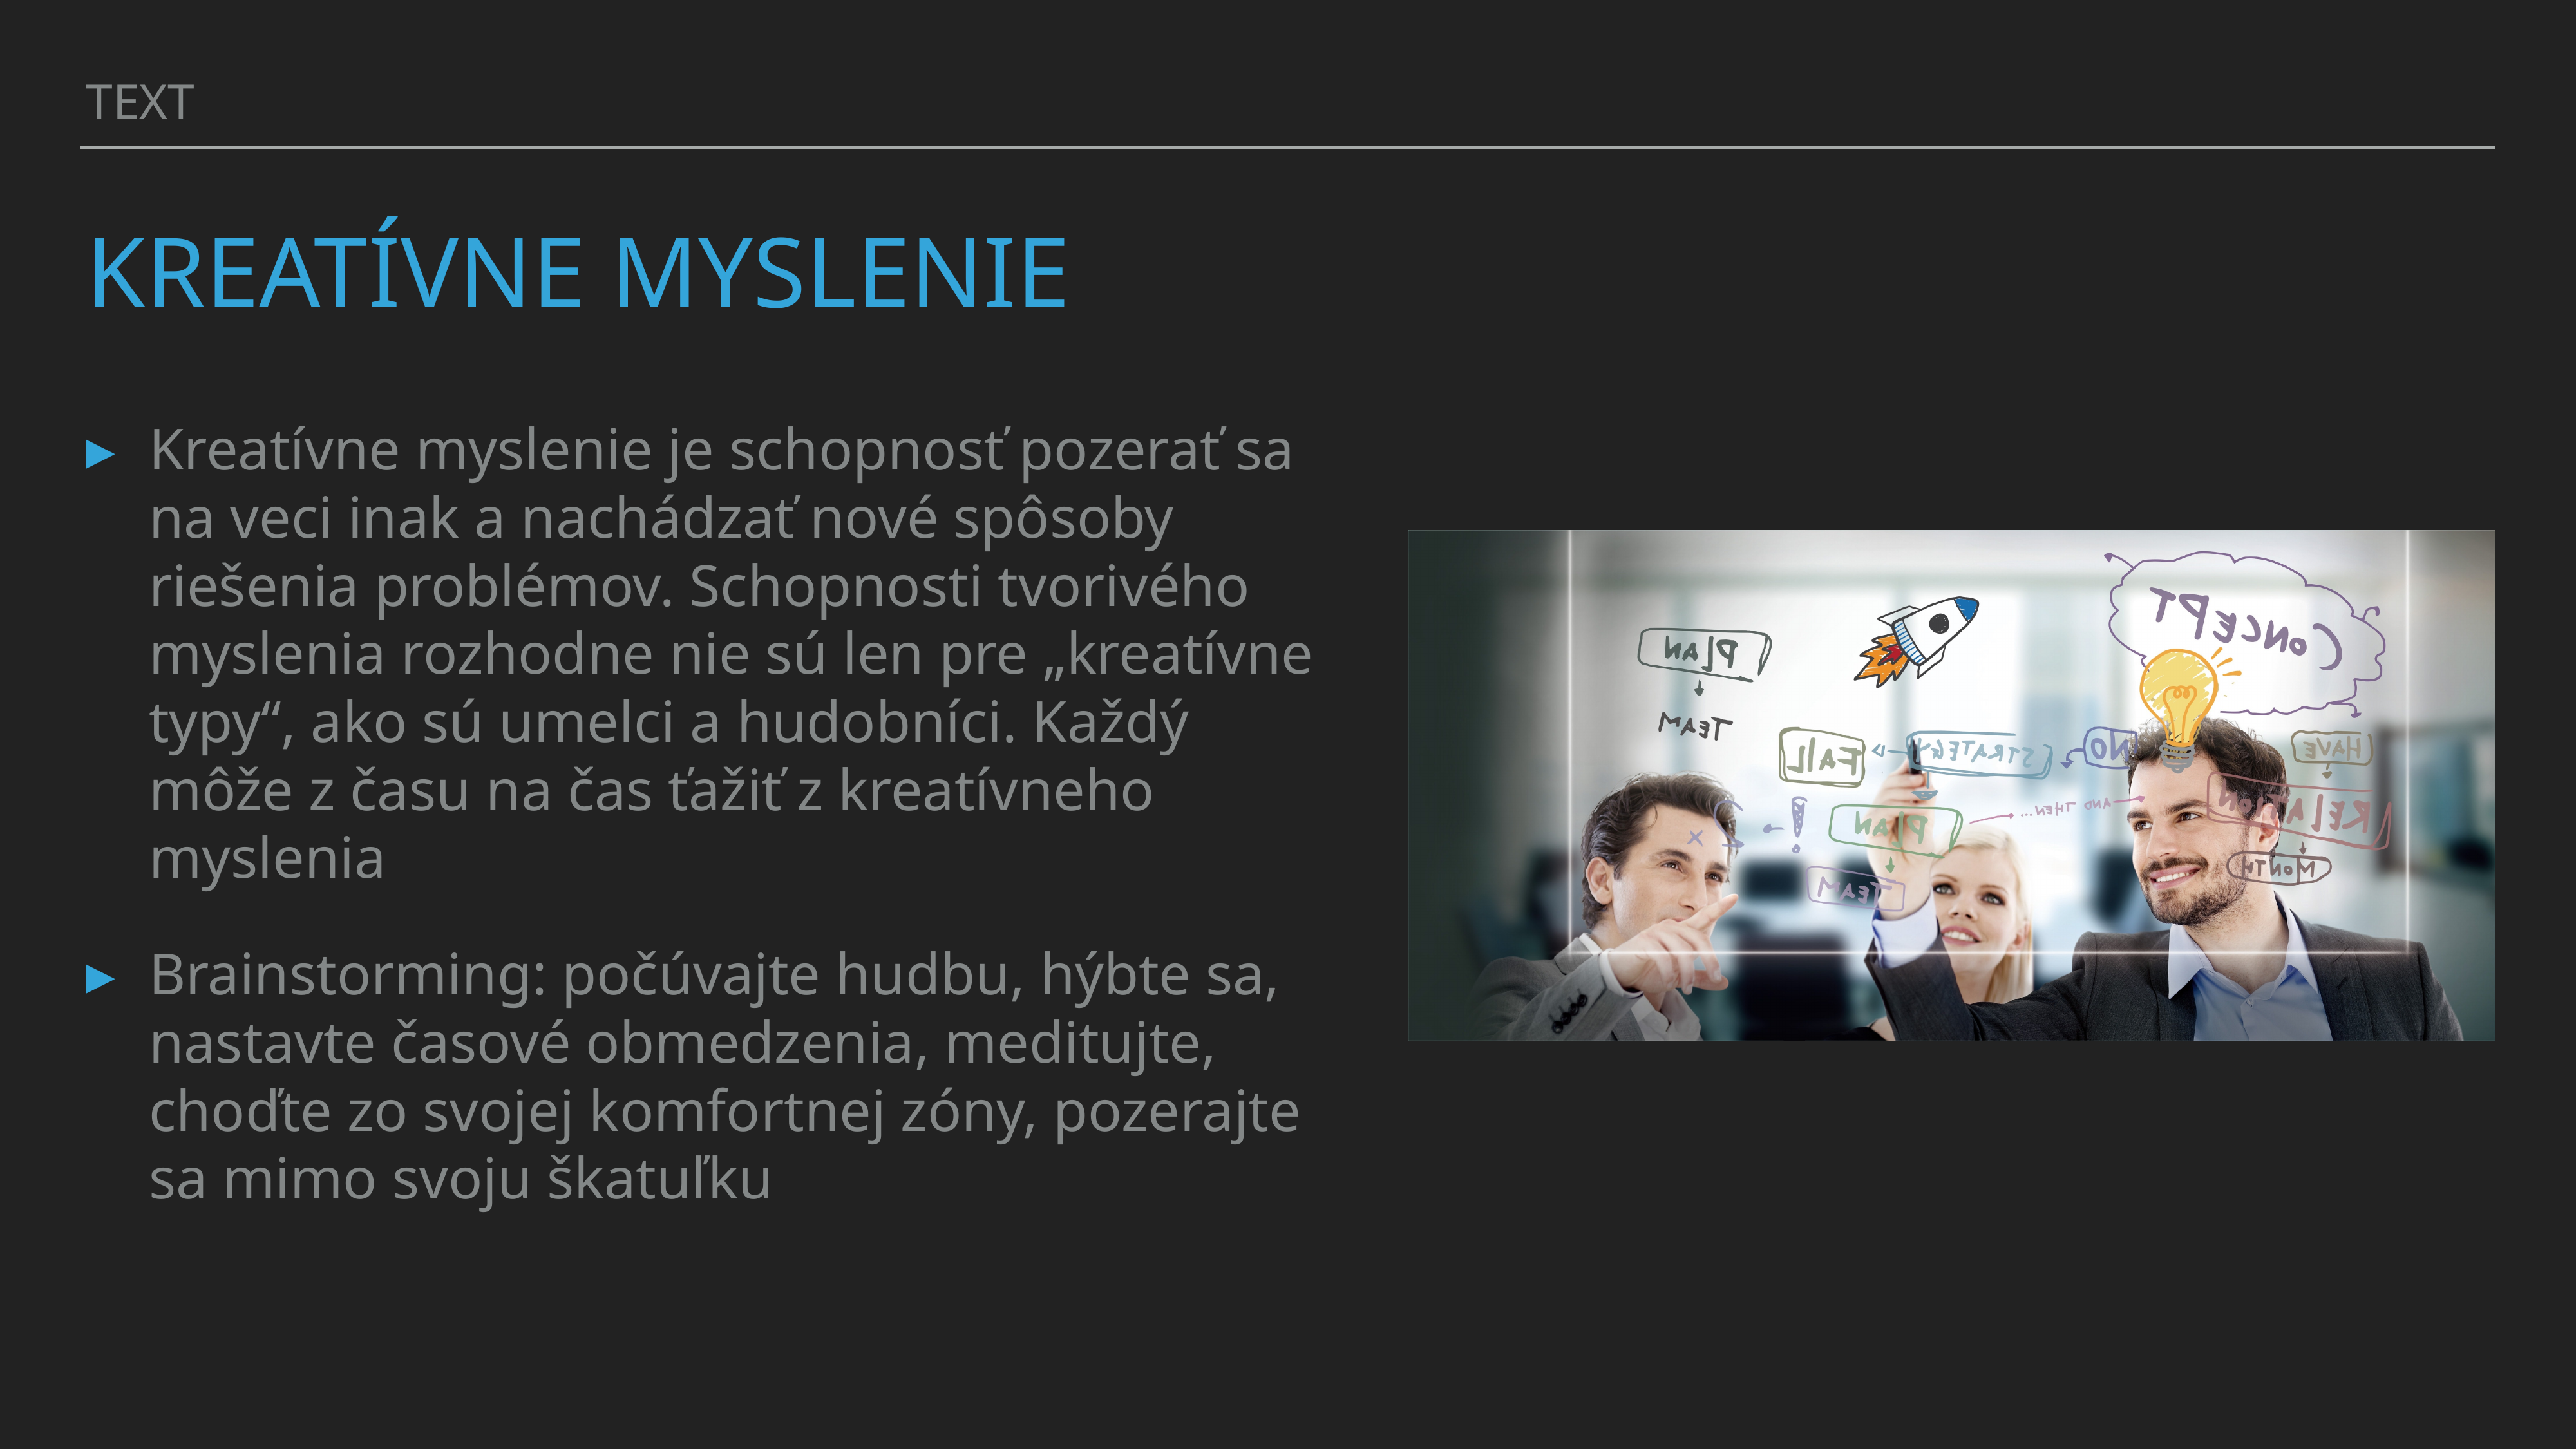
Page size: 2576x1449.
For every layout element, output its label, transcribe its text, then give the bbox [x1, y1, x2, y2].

picture [1408, 530, 2496, 1041]
title KREATÍVNE MYSLENIE [80, 227, 1329, 336]
text_box TEXT [80, 77, 2295, 135]
list Kreatívne myslenie je schopnosť pozerať sa na veci inak a nachádzať nové spôsoby riešenia problémov. Schopnosti tvorivého myslenia rozhodne nie sú len pre „kreatívne typy“, ako sú umelci a hudobníci. Každý môže z času na čas ťažiť z kreatívneho myslenia Brainstorming: počúvajte hudbu, hýbte sa, nastavte časové obmedzenia, meditujte, choďte zo svojej komfortnej zóny, pozerajte sa mimo svoju škatuľku [80, 407, 1329, 1316]
